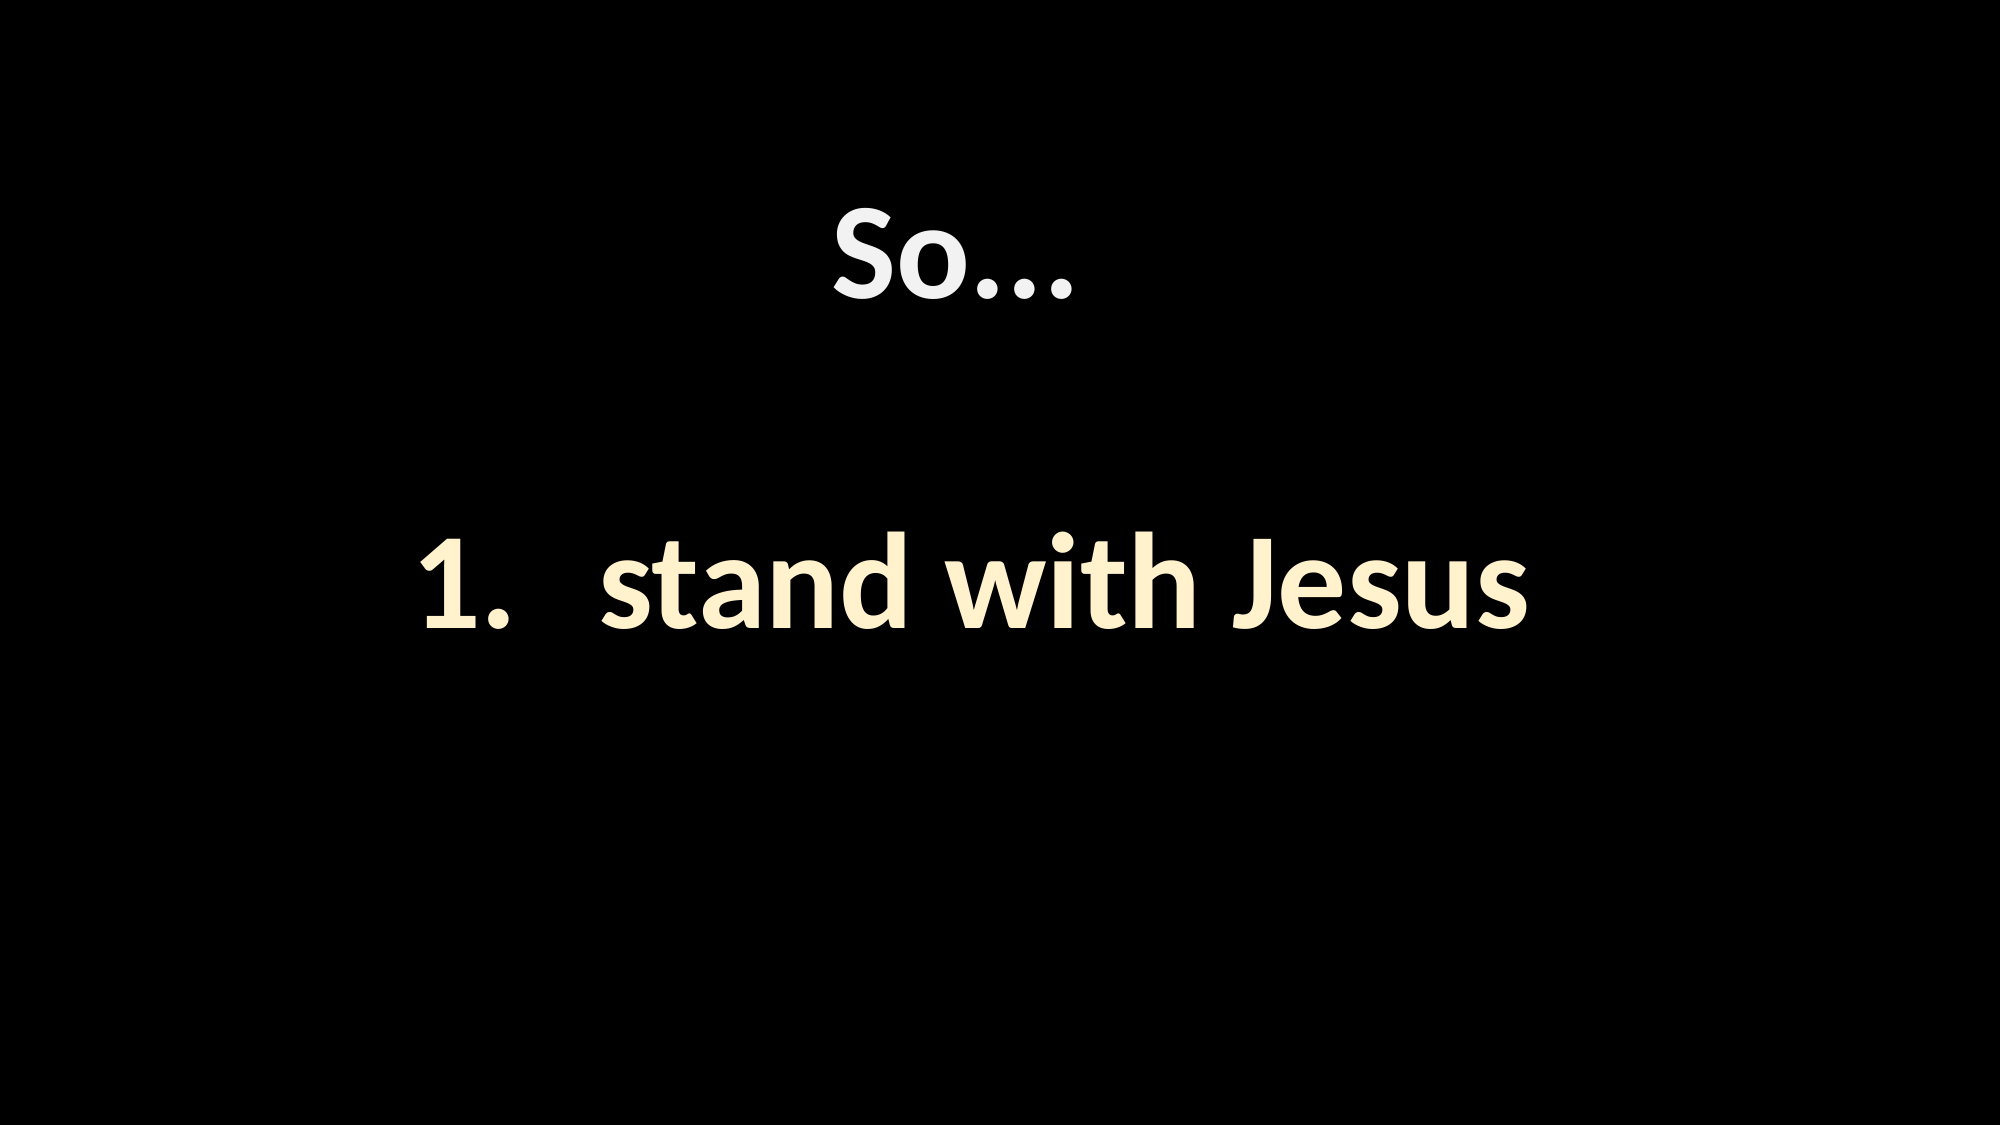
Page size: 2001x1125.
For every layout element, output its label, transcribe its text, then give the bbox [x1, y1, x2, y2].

text_box So... stand with Jesus [39, 154, 1904, 664]
